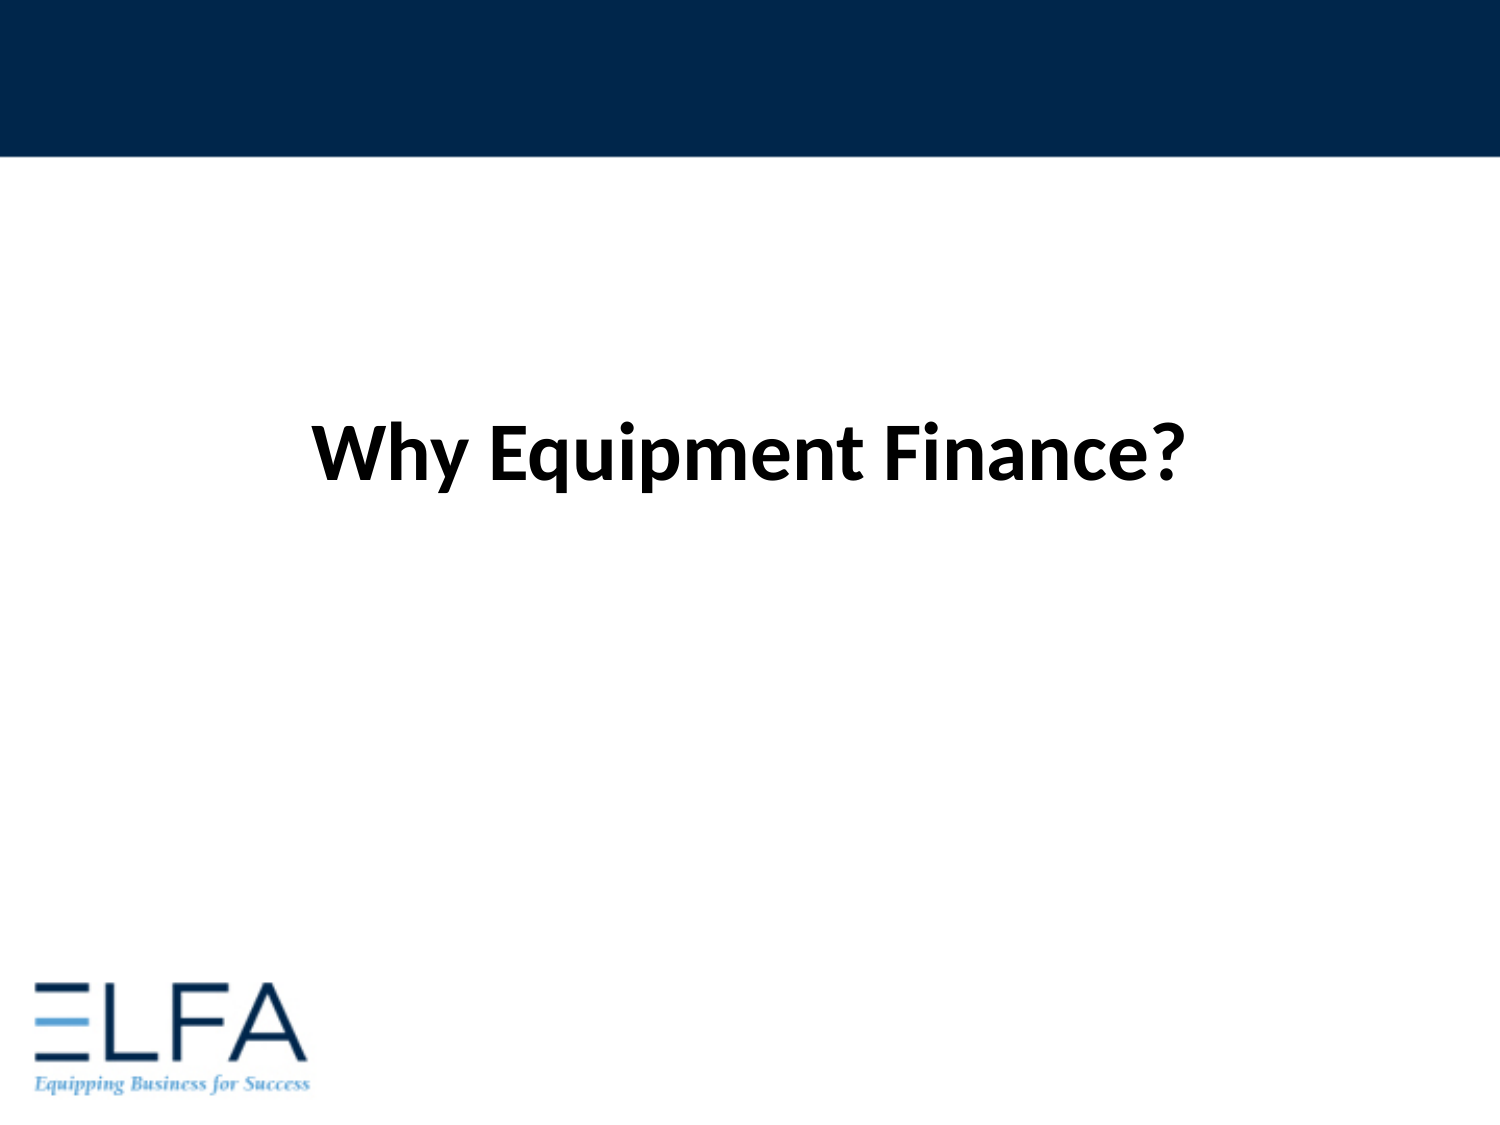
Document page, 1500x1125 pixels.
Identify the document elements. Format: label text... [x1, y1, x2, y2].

text_box Why Equipment Finance? [0, 365, 1500, 530]
picture [0, 530, 1500, 1125]
picture [0, 0, 1500, 365]
